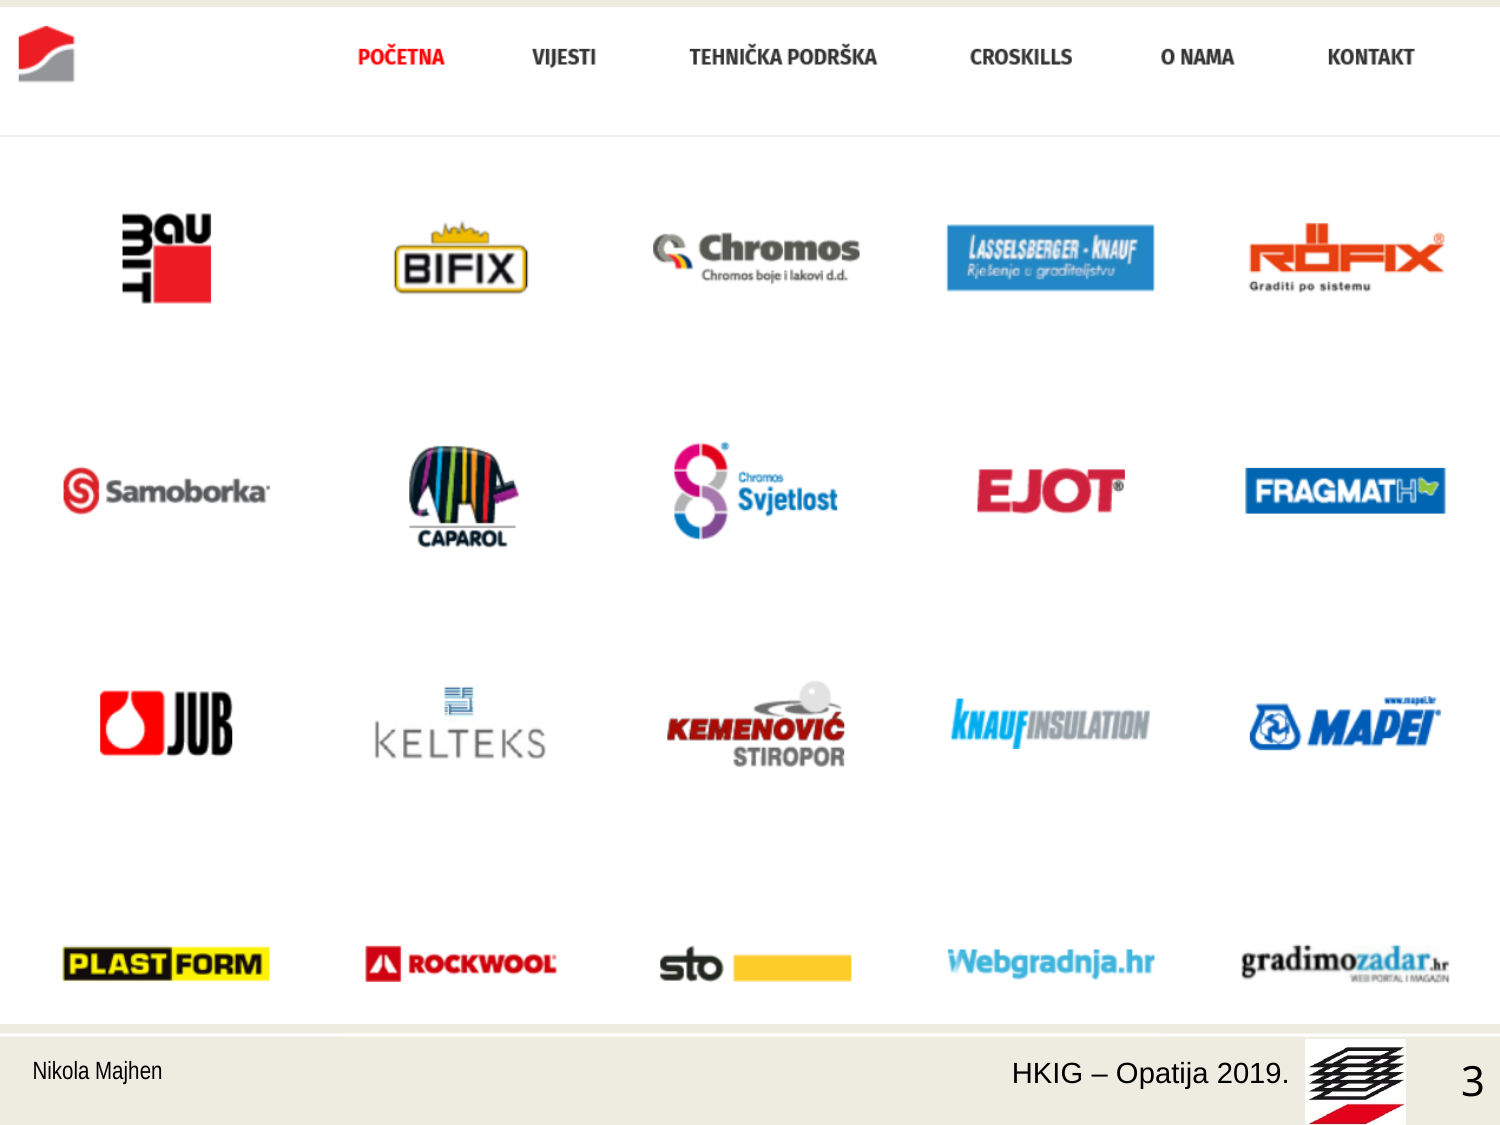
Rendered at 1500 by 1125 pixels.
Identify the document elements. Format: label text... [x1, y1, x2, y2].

slide_number 3 [1316, 1046, 1500, 1125]
picture [1305, 1039, 1406, 1125]
slide_number Nikola Majhen [17, 1046, 999, 1125]
picture [0, 6, 1500, 1024]
